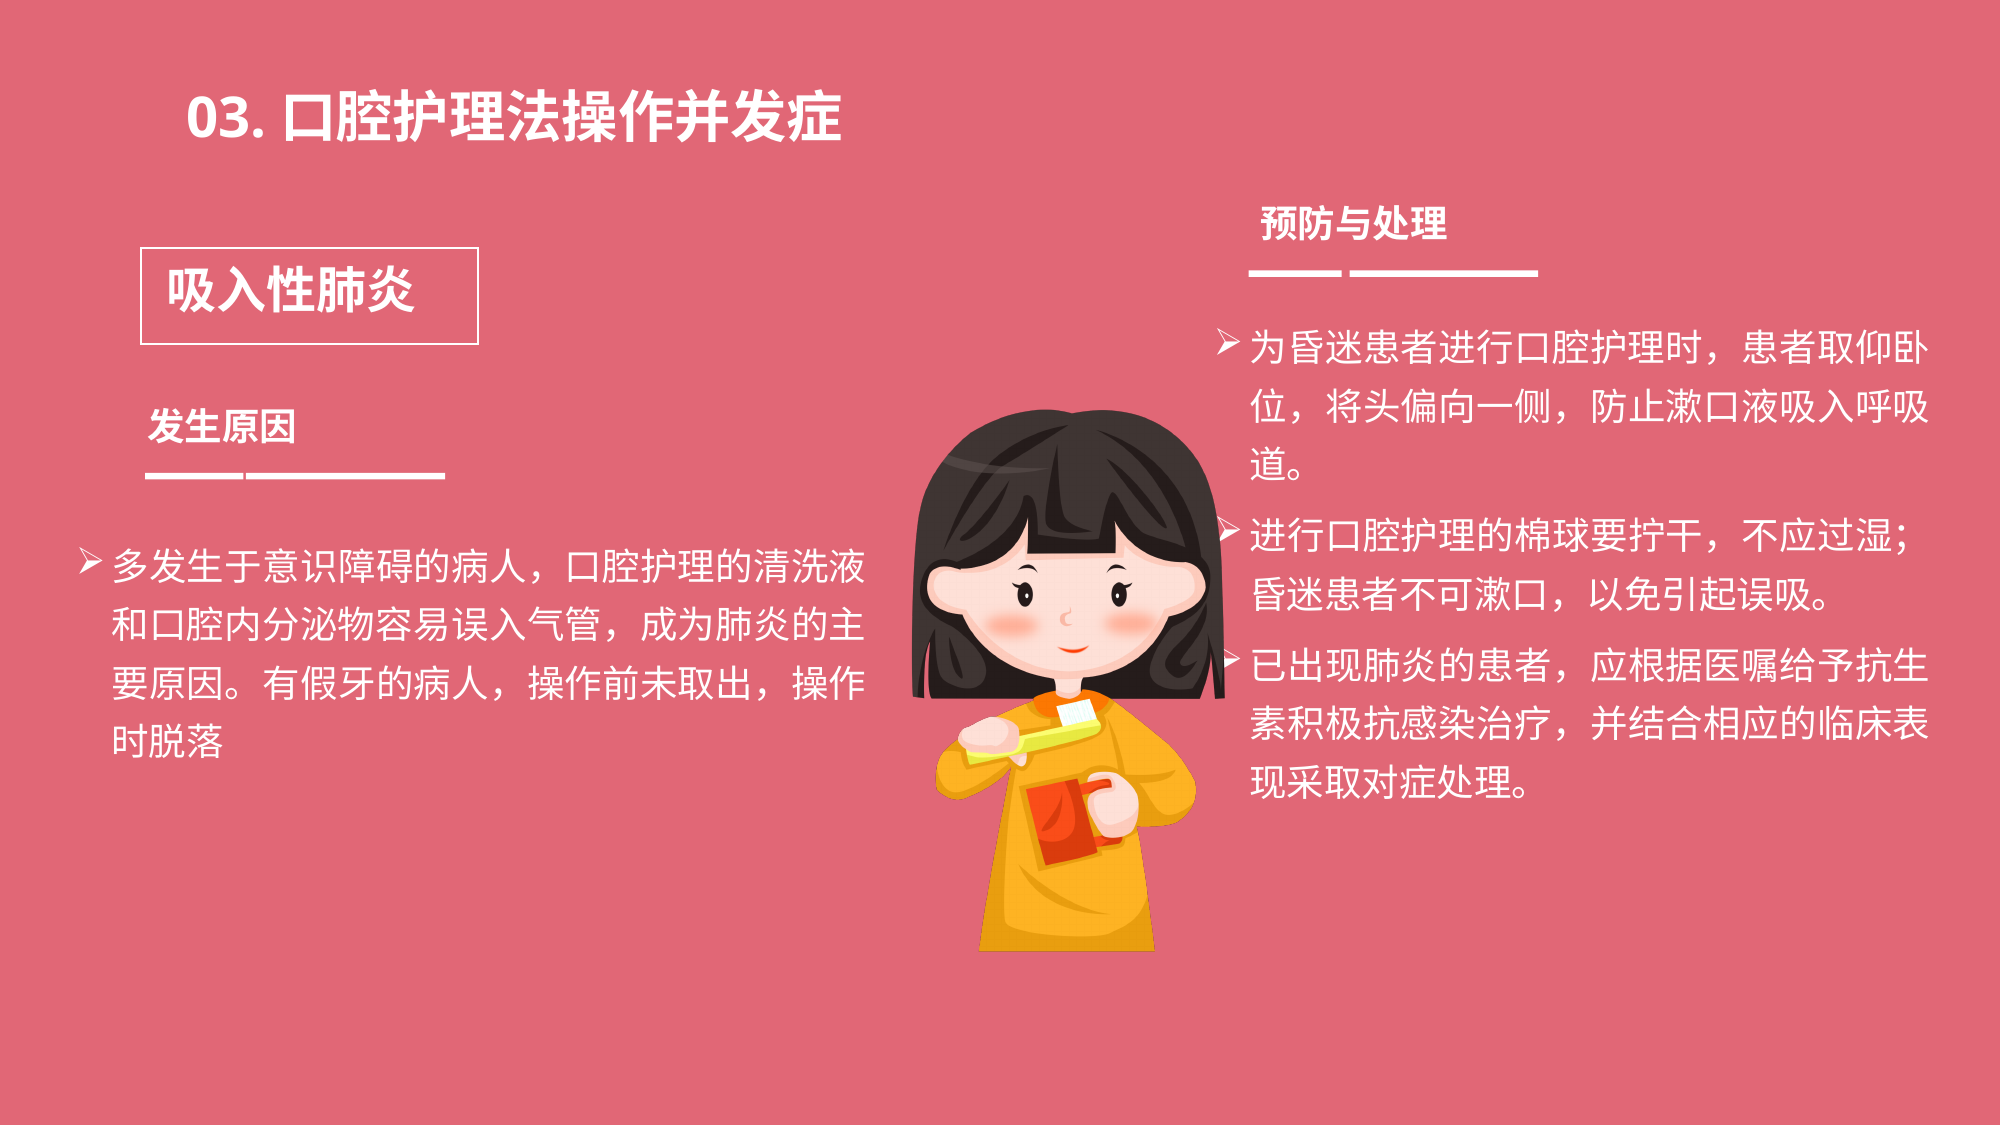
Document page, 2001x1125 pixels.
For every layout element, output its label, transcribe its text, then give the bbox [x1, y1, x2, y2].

text_box [245, 472, 446, 480]
text_box [144, 472, 244, 480]
text_box 预防与处理 [1248, 194, 1511, 251]
text_box 03.口腔护理法操作并发症 [171, 56, 926, 183]
picture [792, 344, 1339, 984]
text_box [140, 248, 571, 345]
text_box [1248, 269, 1343, 278]
text_box 多发生于意识障碍的病人，口腔护理的清洗液和口腔内分泌物容易误入气管，成为肺炎的主要原因。有假牙的病人，操作前未取出，操作时脱落 [21, 521, 792, 771]
text_box 为昏迷患者进行口腔护理时，患者取仰卧位，将头偏向一侧，防止漱口液吸入呼吸道。 进行口腔护理的棉球要拧干，不应过湿；昏迷患者不可漱口，以免引起误吸。 已出现肺炎的患者，应根据医嘱给予抗生素积极抗感染治疗，并结合相应的临床表现采取对症处理。 [1159, 303, 1946, 811]
text_box 发生原因 [136, 397, 309, 454]
text_box [1348, 269, 1539, 278]
